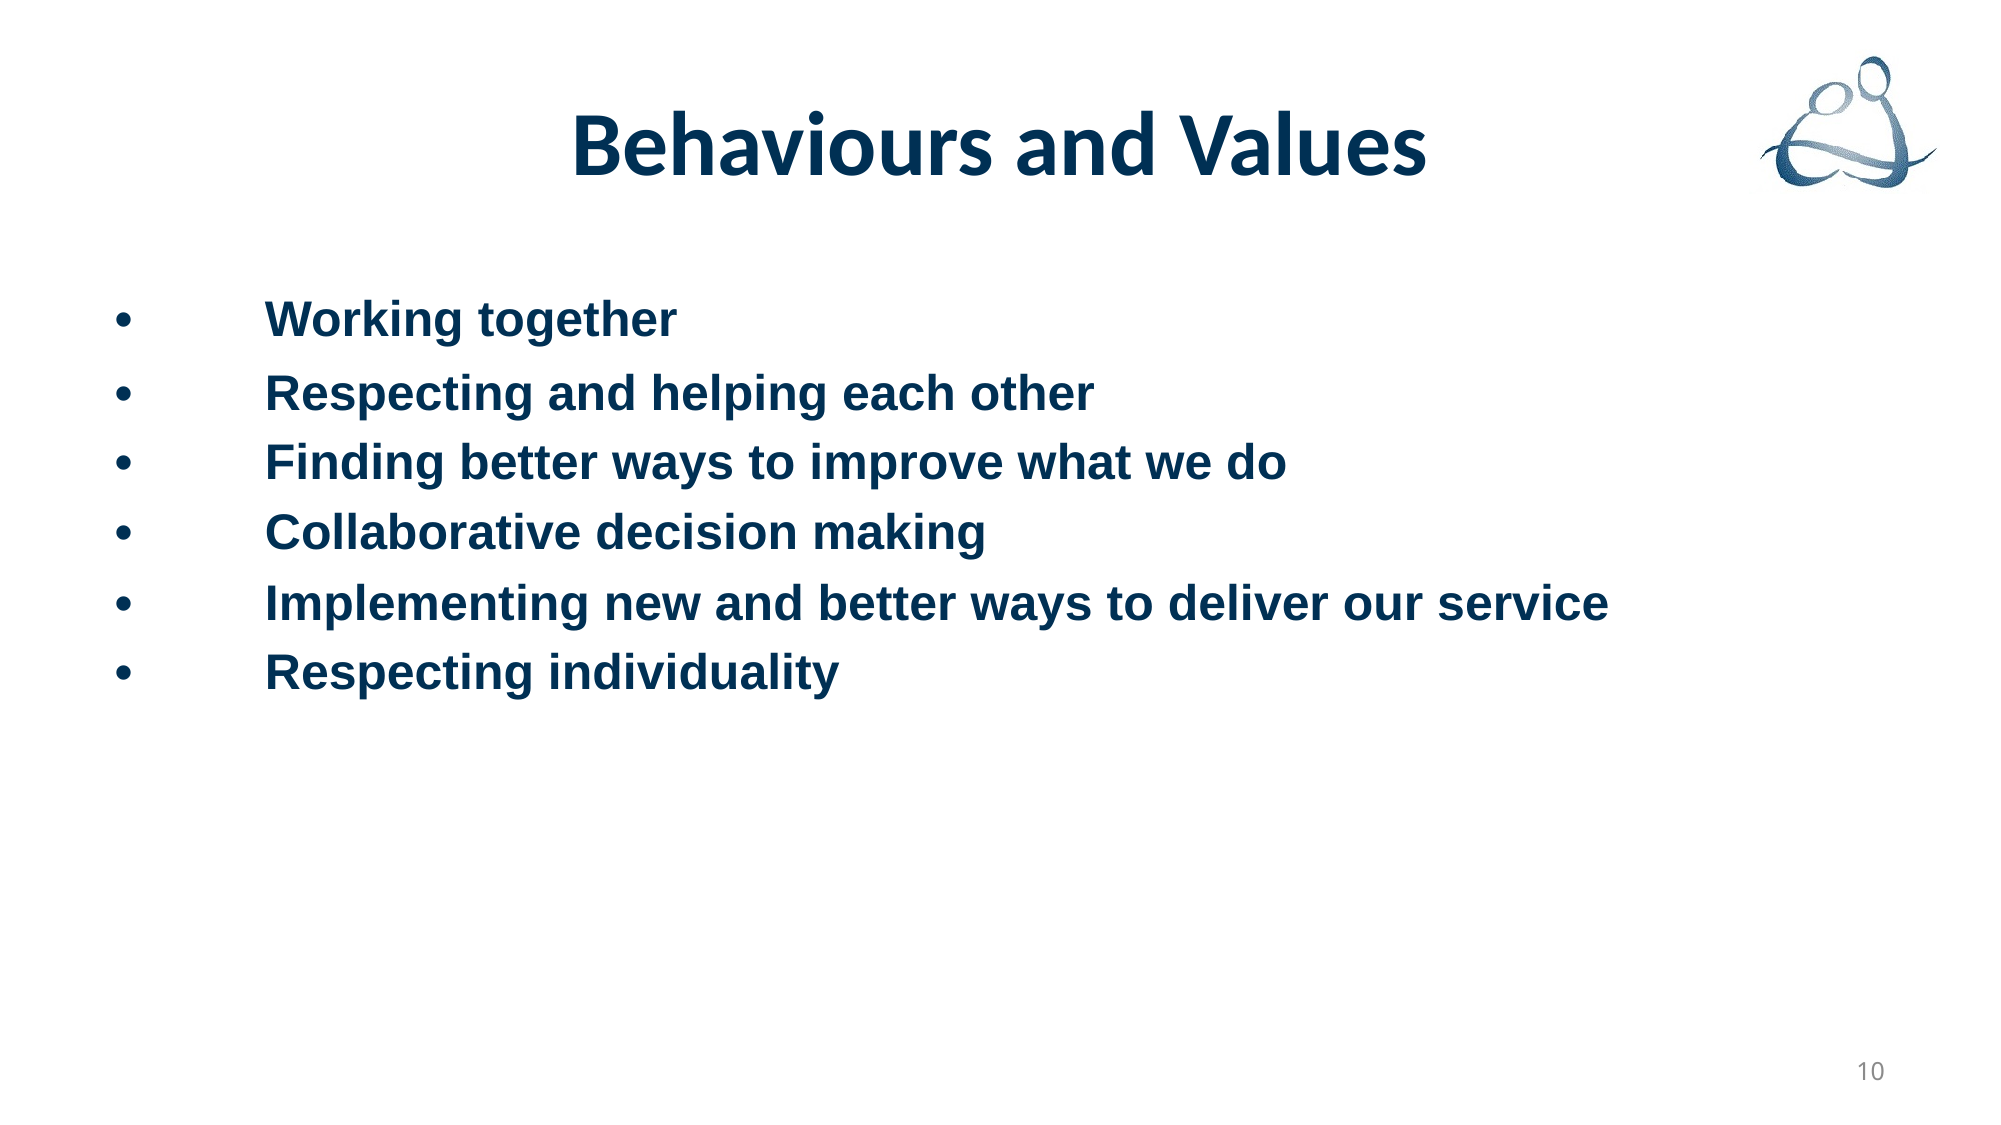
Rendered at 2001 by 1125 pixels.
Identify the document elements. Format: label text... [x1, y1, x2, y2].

slide_number 10 [1433, 1042, 1900, 1103]
title Behaviours and Values [99, 45, 1900, 233]
picture [1748, 33, 1940, 194]
list • Working together • Respecting and helping each other • Finding better ways to improve what we do • Collaborative decision making • Implementing new and better ways to deliver our service • Respecting individuality [99, 262, 1900, 1005]
